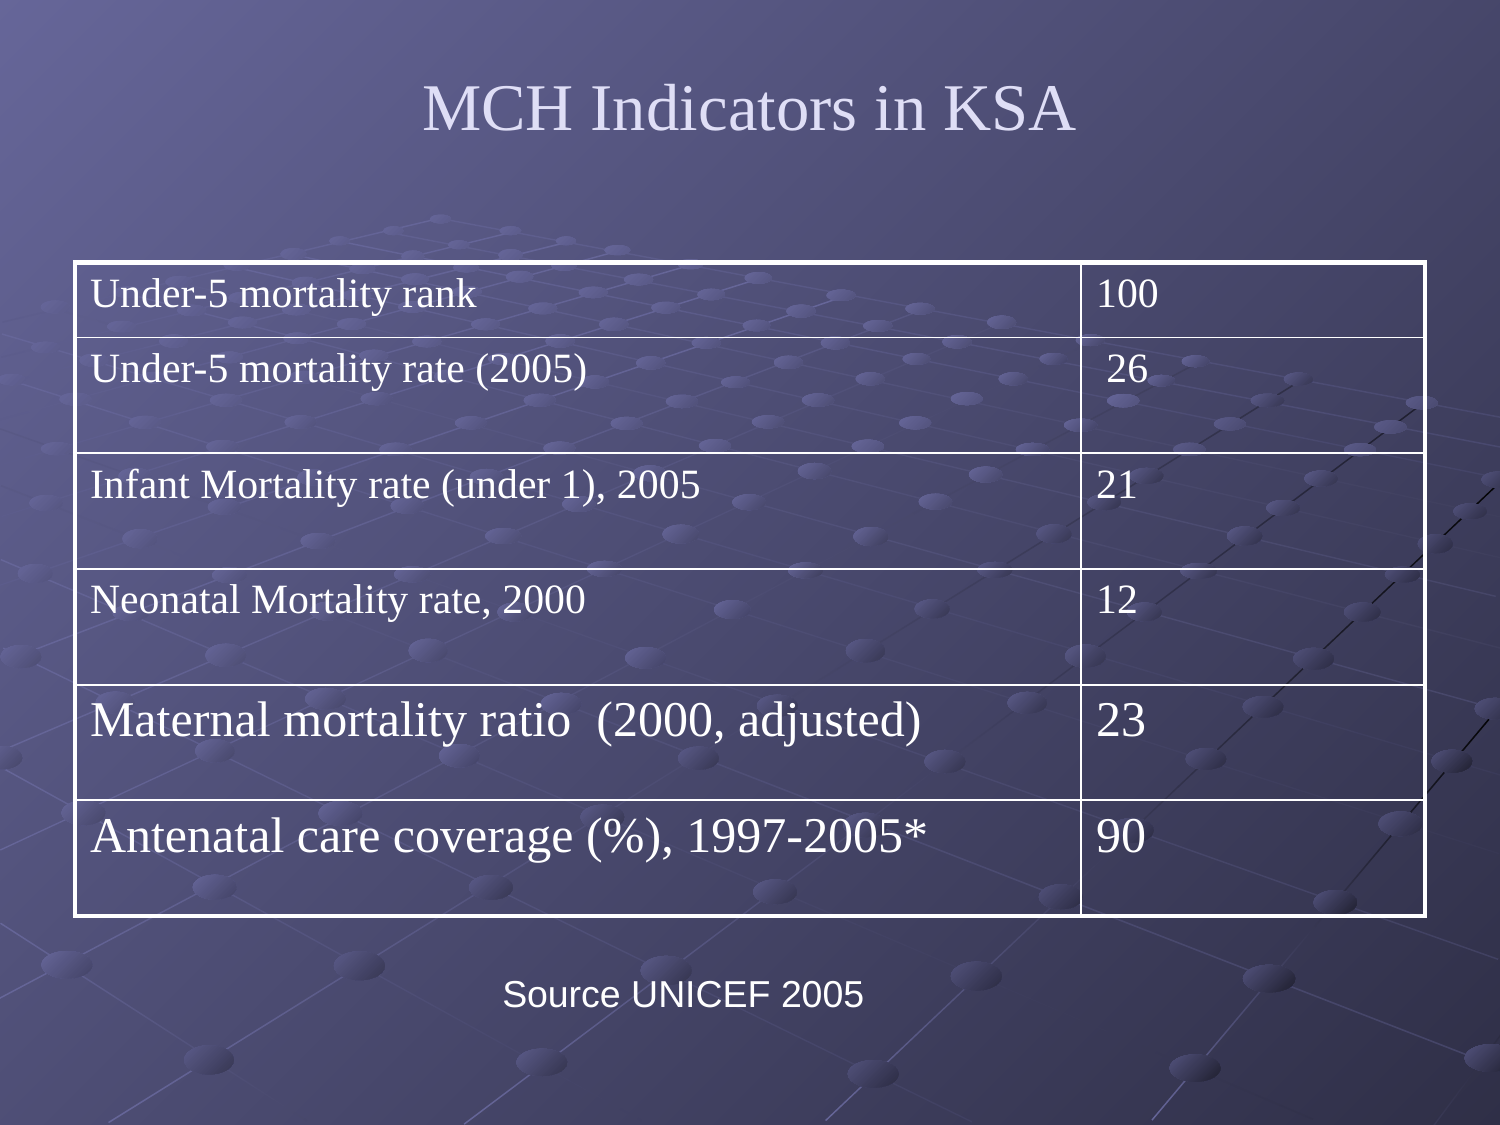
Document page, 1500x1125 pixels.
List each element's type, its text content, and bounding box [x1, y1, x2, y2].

table_cell 26 [1082, 338, 1423, 452]
table_cell 21 [1082, 454, 1423, 568]
table_cell 12 [1082, 570, 1423, 684]
table_cell Maternal mortality ratio (2000, adjusted) [77, 686, 1080, 799]
table_cell 23 [1082, 686, 1423, 799]
table_cell Infant Mortality rate (under 1), 2005 [77, 454, 1080, 568]
text_box Source UNICEF 2005 [487, 962, 1263, 1023]
table_header Under-5 mortality rank [77, 265, 1080, 337]
table_cell 90 [1082, 801, 1423, 914]
table_header 100 [1082, 265, 1423, 337]
table_cell Neonatal Mortality rate, 2000 [77, 570, 1080, 684]
title MCH Indicators in KSA [74, 44, 1426, 163]
table_cell Under-5 mortality rate (2005) [77, 338, 1080, 452]
table_cell Antenatal care coverage (%), 1997-2005* [77, 801, 1080, 914]
